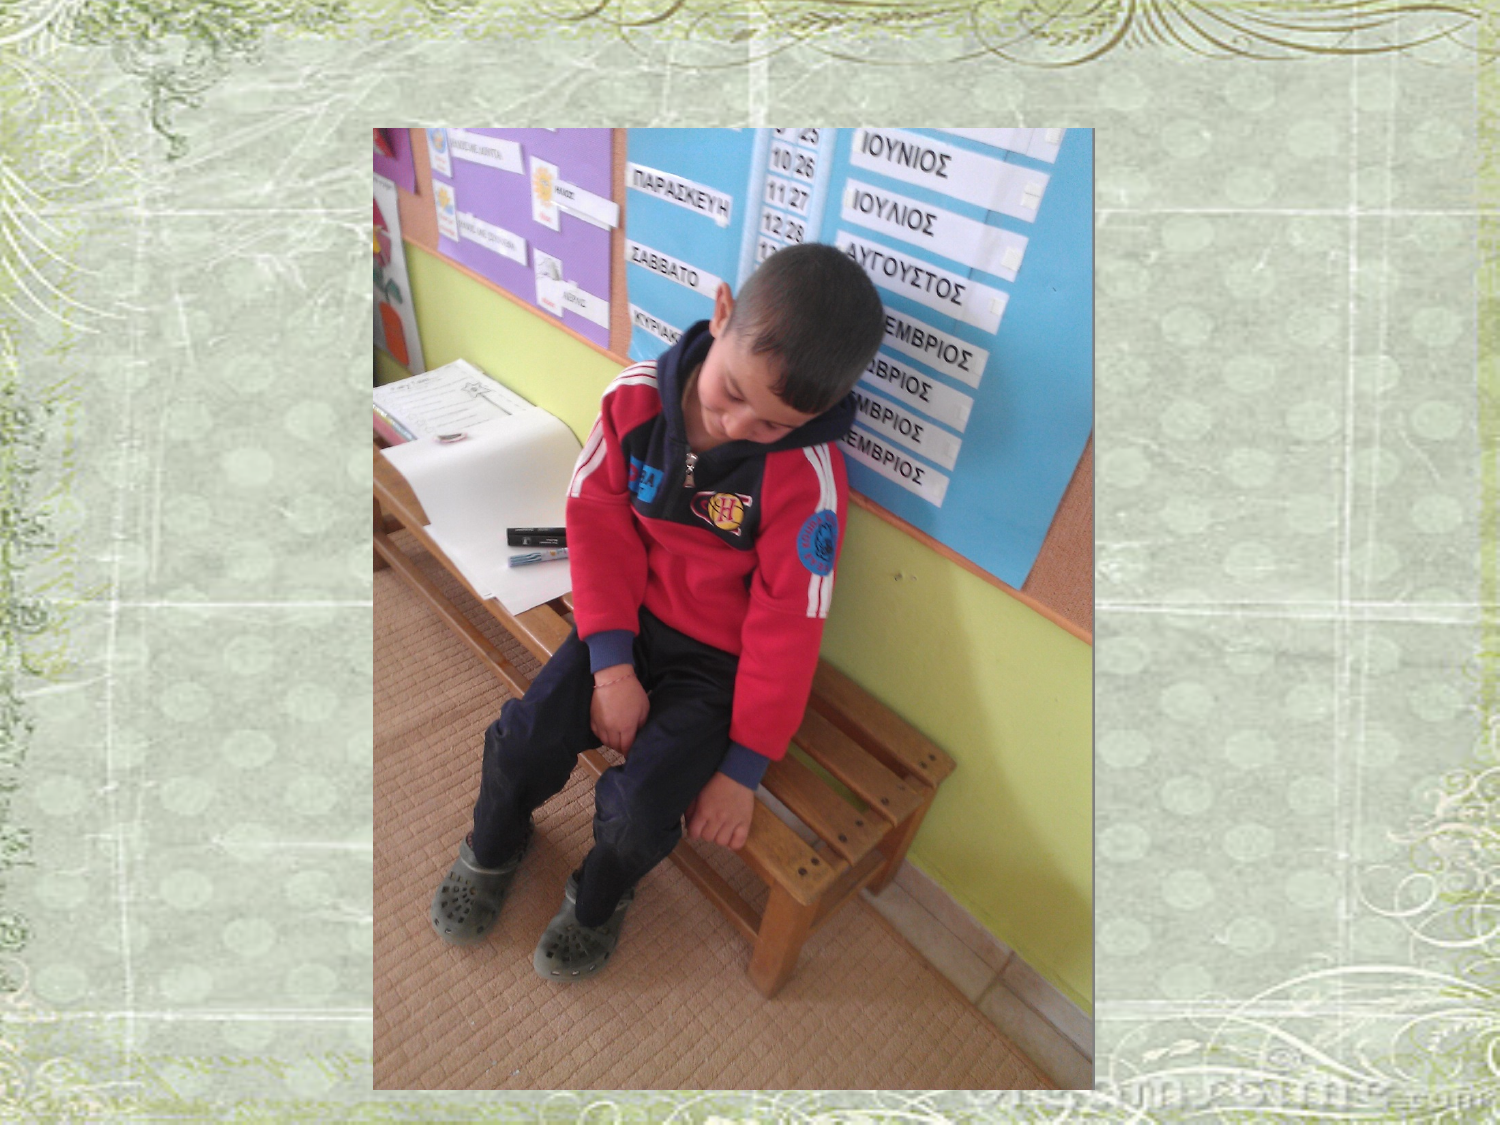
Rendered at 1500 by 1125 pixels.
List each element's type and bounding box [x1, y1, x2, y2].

picture [373, 127, 1095, 1090]
